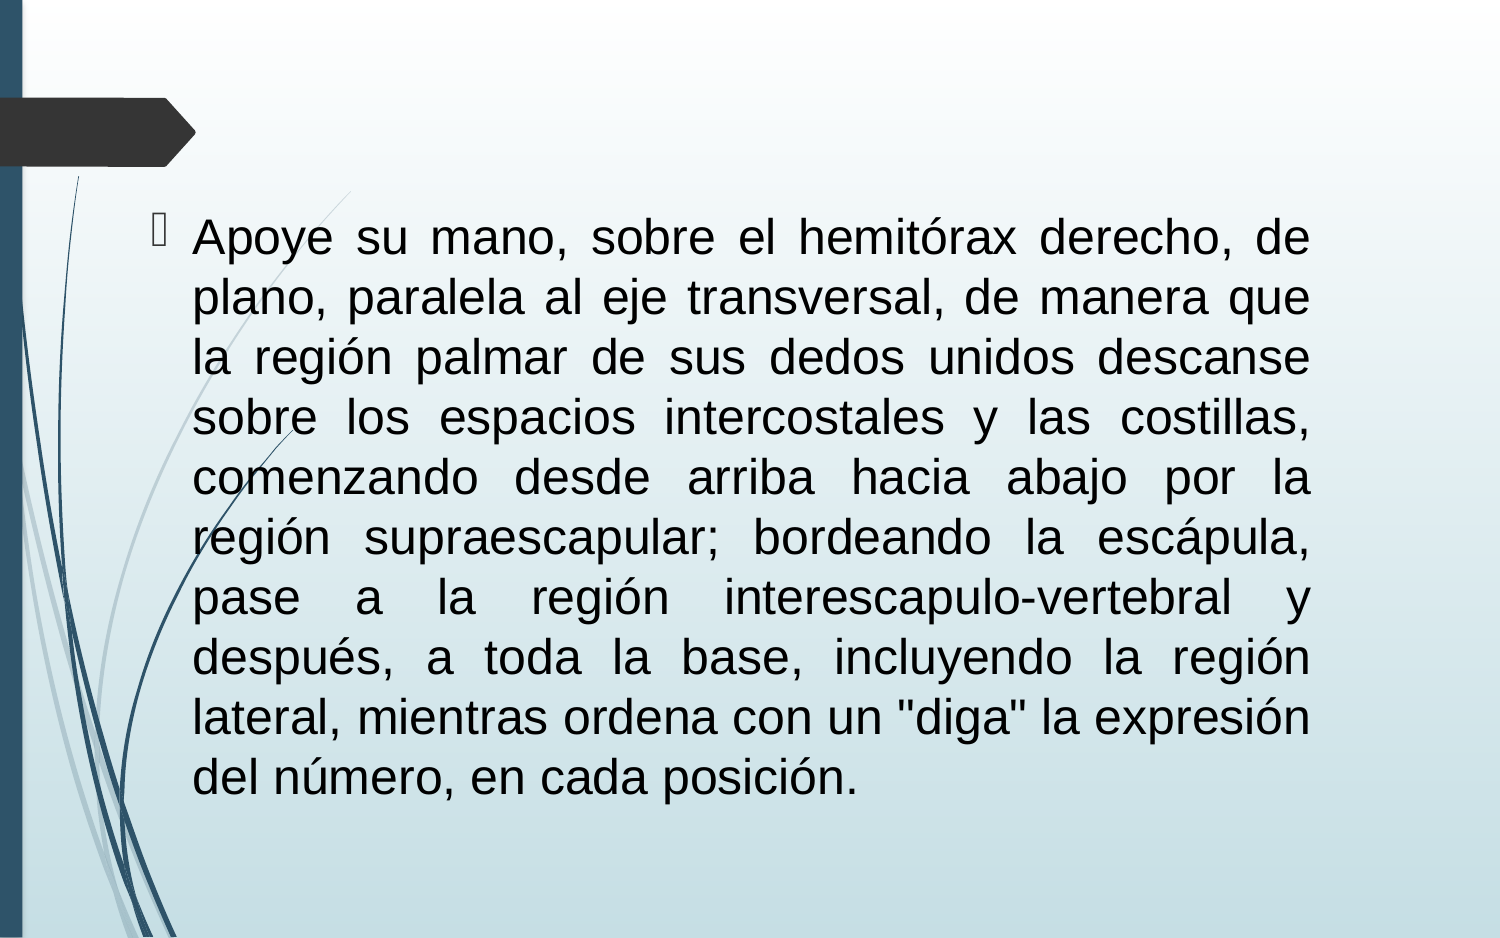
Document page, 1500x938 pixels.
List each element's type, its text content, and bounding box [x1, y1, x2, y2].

list Apoye su mano, sobre el hemitórax derecho, de plano, paralela al eje transversal, de manera que la región palmar de sus dedos unidos descanse sobre los espacios intercostales y las costillas, comenzando desde arriba hacia abajo por la región supraescapular; bordeando la escápula, pase a la región interescapulo-vertebral y después, a toda la base, incluyendo la región lateral, mientras ordena con un "diga" la expresión del número, en cada posición. [135, 197, 1327, 938]
